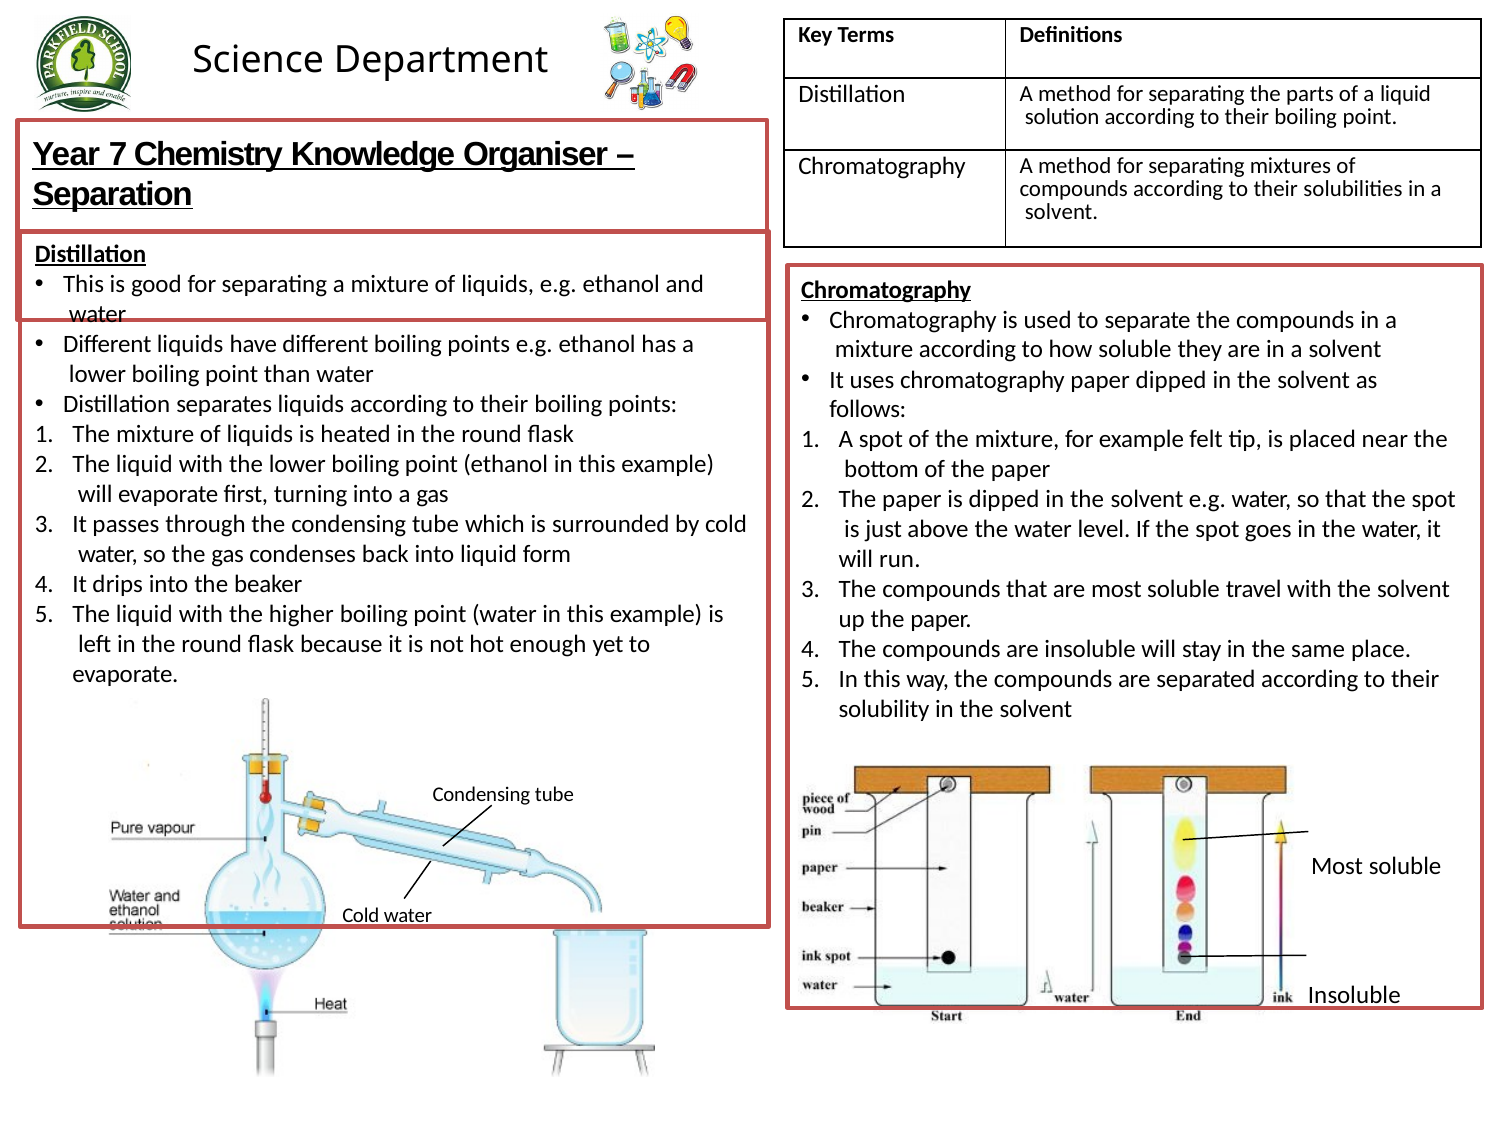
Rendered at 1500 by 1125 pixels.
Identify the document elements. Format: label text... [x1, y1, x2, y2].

text_box [797, 1008, 1295, 1024]
table_cell Distillation [785, 79, 1005, 149]
text_box Chromatography Chromatography is used to separate the compounds in a mixture according to how soluble they are in a solvent It uses chromatography paper dipped in the solvent as follows: A spot of the mixture, for example felt tip, is placed near the bottom of the paper The paper is dipped in the solvent e.g. water, so that the spot is just above the water level. If the spot goes in the water, it will run. The compounds that are most soluble travel with the solvent up the paper. The compounds are insoluble will stay in the same place. In this way, the compounds are separated according to their solubility in the solvent Most soluble Insoluble [787, 265, 1483, 1008]
text_box [108, 927, 655, 1077]
title Year 7 Chemistry Knowledge Organiser –Separation [17, 120, 768, 321]
table_cell A method for separating mixtures of compounds according to their solubilities in a solvent. [1006, 151, 1480, 246]
table_cell A method for separating the parts of a liquid solution according to their boiling point. [1006, 79, 1480, 149]
table_header Definitions [1006, 20, 1480, 77]
table_cell Chromatography [785, 151, 1005, 246]
table_header Key Terms [785, 20, 1005, 77]
text_box Distillation This is good for separating a mixture of liquids, e.g. ethanol and water Different liquids have different boiling points e.g. ethanol has a lower boiling point than water Distillation separates liquids according to their boiling points: The mixture of liquids is heated in the round flask The liquid with the lower boiling point (ethanol in this example) will evaporate first, turning into a gas It passes through the condensing tube which is surrounded by cold water, so the gas condenses back into liquid form It drips into the beaker The liquid with the higher boiling point (water in this example) is left in the round flask because it is not hot enough yet to evaporate. Condensing tube Cold water [20, 231, 769, 927]
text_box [34, 13, 699, 112]
